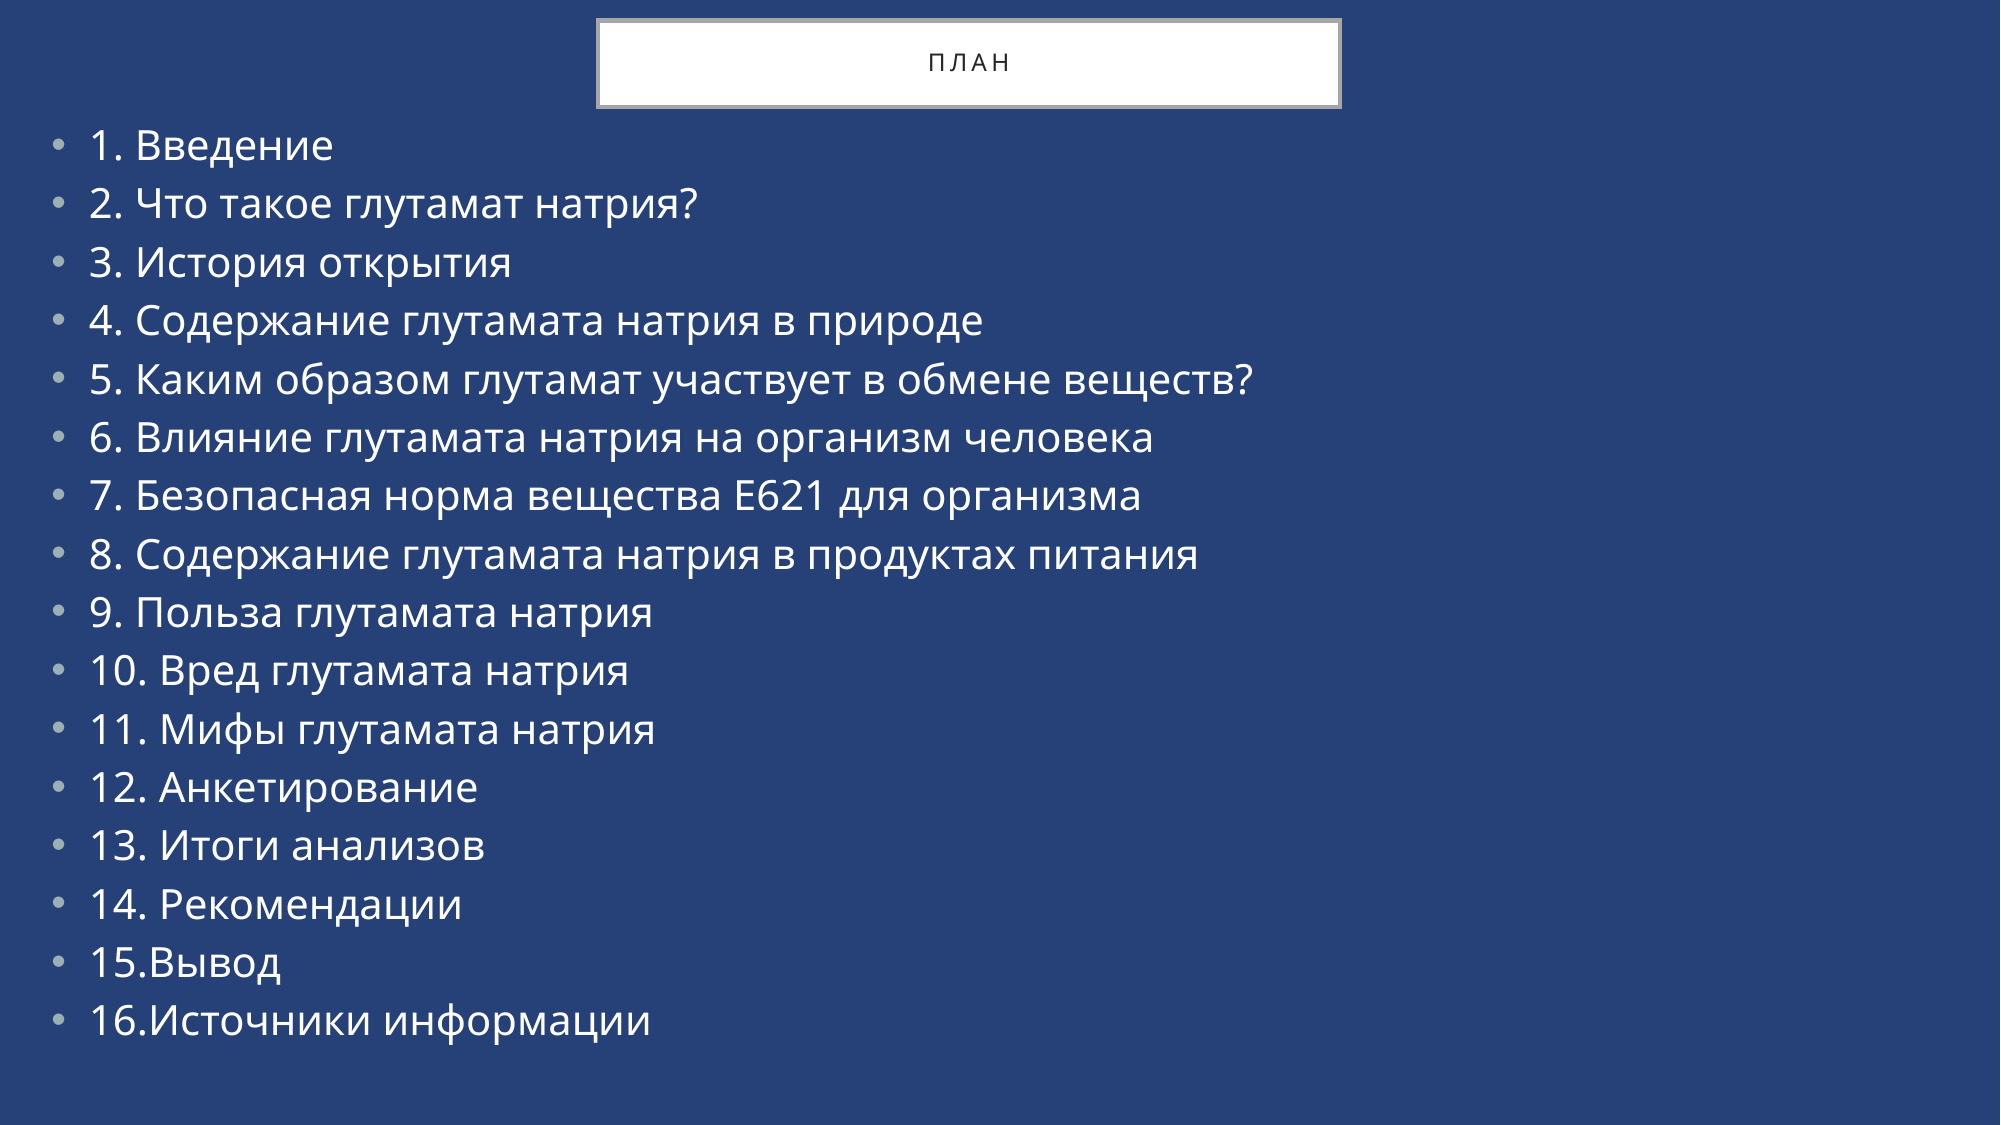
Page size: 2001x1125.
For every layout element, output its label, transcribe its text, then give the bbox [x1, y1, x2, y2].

title план [595, 18, 1342, 110]
list 1. Введение 2. Что такое глутамат натрия? 3. История открытия 4. Содержание глутамата натрия в природе 5. Каким образом глутамат участвует в обмене веществ? 6. Влияние глутамата натрия на организм человека 7. Безопасная норма вещества Е621 для организма 8. Содержание глутамата натрия в продуктах питания 9. Польза глутамата натрия 10. Вред глутамата натрия 11. Мифы глутамата натрия 12. Анкетирование 13. Итоги анализов 14. Рекомендации 15.Вывод 16.Источники информации [36, 124, 2000, 1063]
